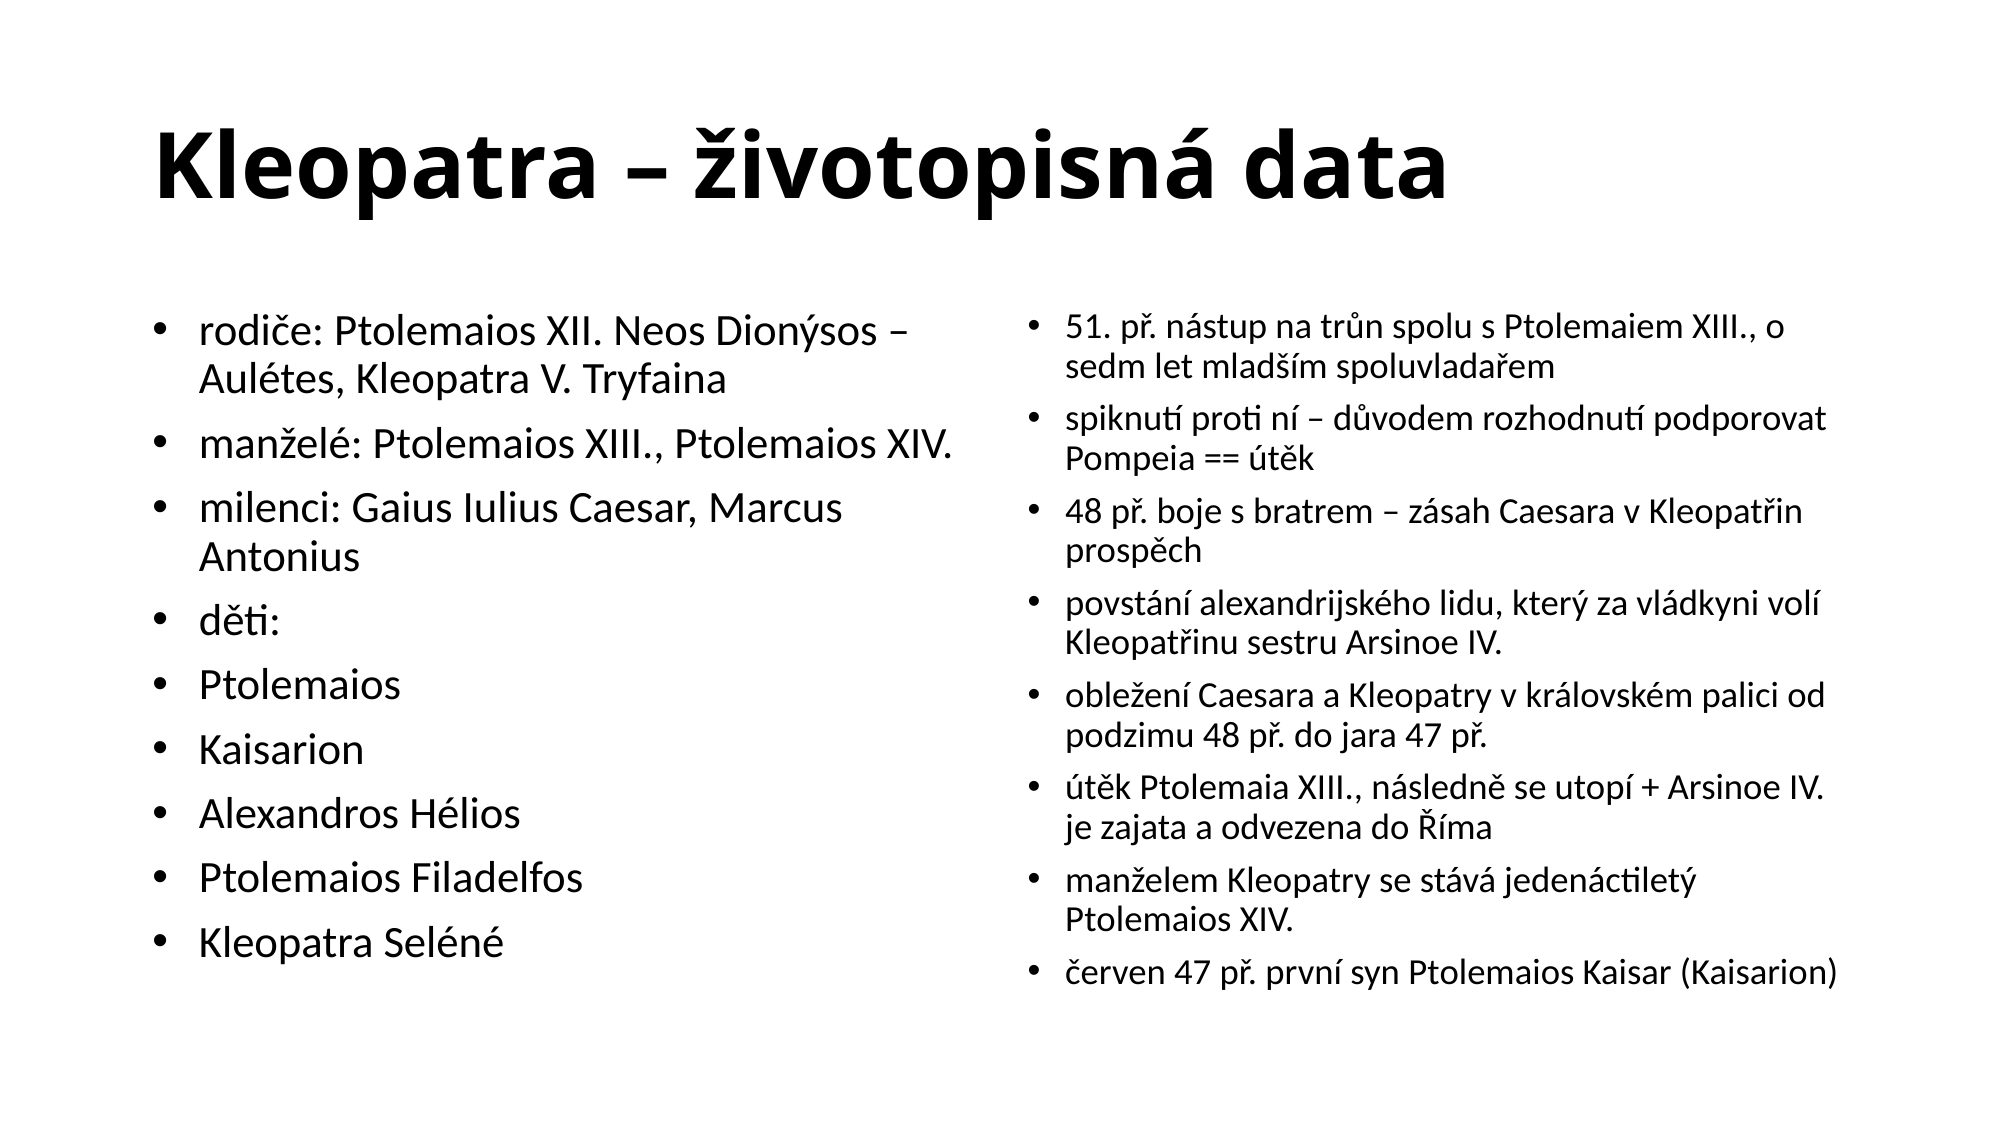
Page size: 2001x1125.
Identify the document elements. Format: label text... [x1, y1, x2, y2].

list 51. př. nástup na trůn spolu s Ptolemaiem XIII., o sedm let mladším spoluvladařem spiknutí proti ní – důvodem rozhodnutí podporovat Pompeia == útěk 48 př. boje s bratrem – zásah Caesara v Kleopatřin prospěch povstání alexandrijského lidu, který za vládkyni volí Kleopatřinu sestru Arsinoe IV. obležení Caesara a Kleopatry v královském palici od podzimu 48 př. do jara 47 př. útěk Ptolemaia XIII., následně se utopí + Arsinoe IV. je zajata a odvezena do Říma manželem Kleopatry se stává jedenáctiletý Ptolemaios XIV. červen 47 př. první syn Ptolemaios Kaisar (Kaisarion) [1012, 299, 1863, 1014]
list rodiče: Ptolemaios XII. Neos Dionýsos – Aulétes, Kleopatra V. Tryfaina manželé: Ptolemaios XIII., Ptolemaios XIV. milenci: Gaius Iulius Caesar, Marcus Antonius děti: Ptolemaios Kaisarion Alexandros Hélios Ptolemaios Filadelfos Kleopatra Seléné [137, 299, 988, 1014]
title Kleopatra – životopisná data [137, 59, 1863, 278]
